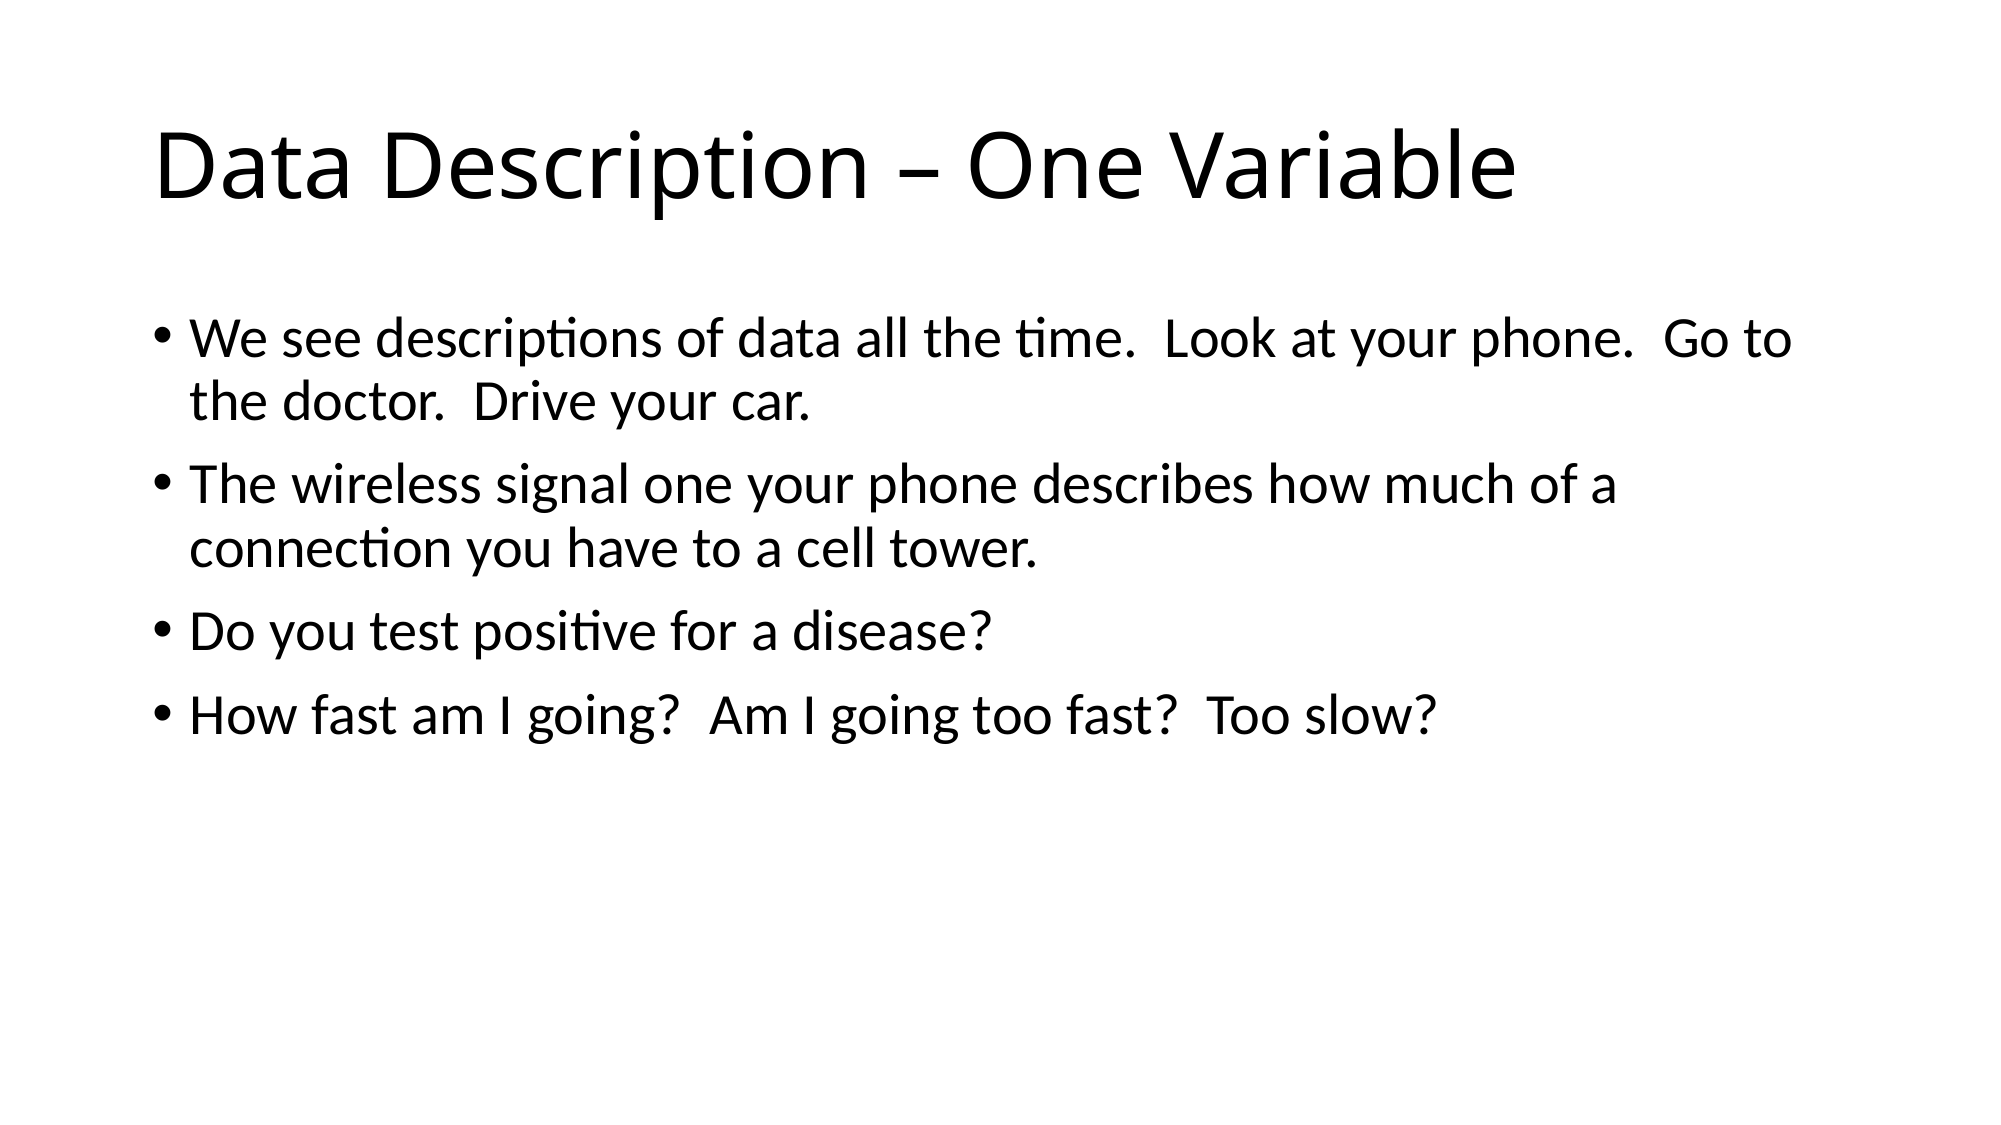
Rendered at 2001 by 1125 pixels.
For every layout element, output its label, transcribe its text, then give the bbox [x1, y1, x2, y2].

title Data Description – One Variable [137, 59, 1863, 278]
list We see descriptions of data all the time. Look at your phone. Go to the doctor. Drive your car. The wireless signal one your phone describes how much of a connection you have to a cell tower. Do you test positive for a disease? How fast am I going? Am I going too fast? Too slow? [137, 299, 1863, 1014]
